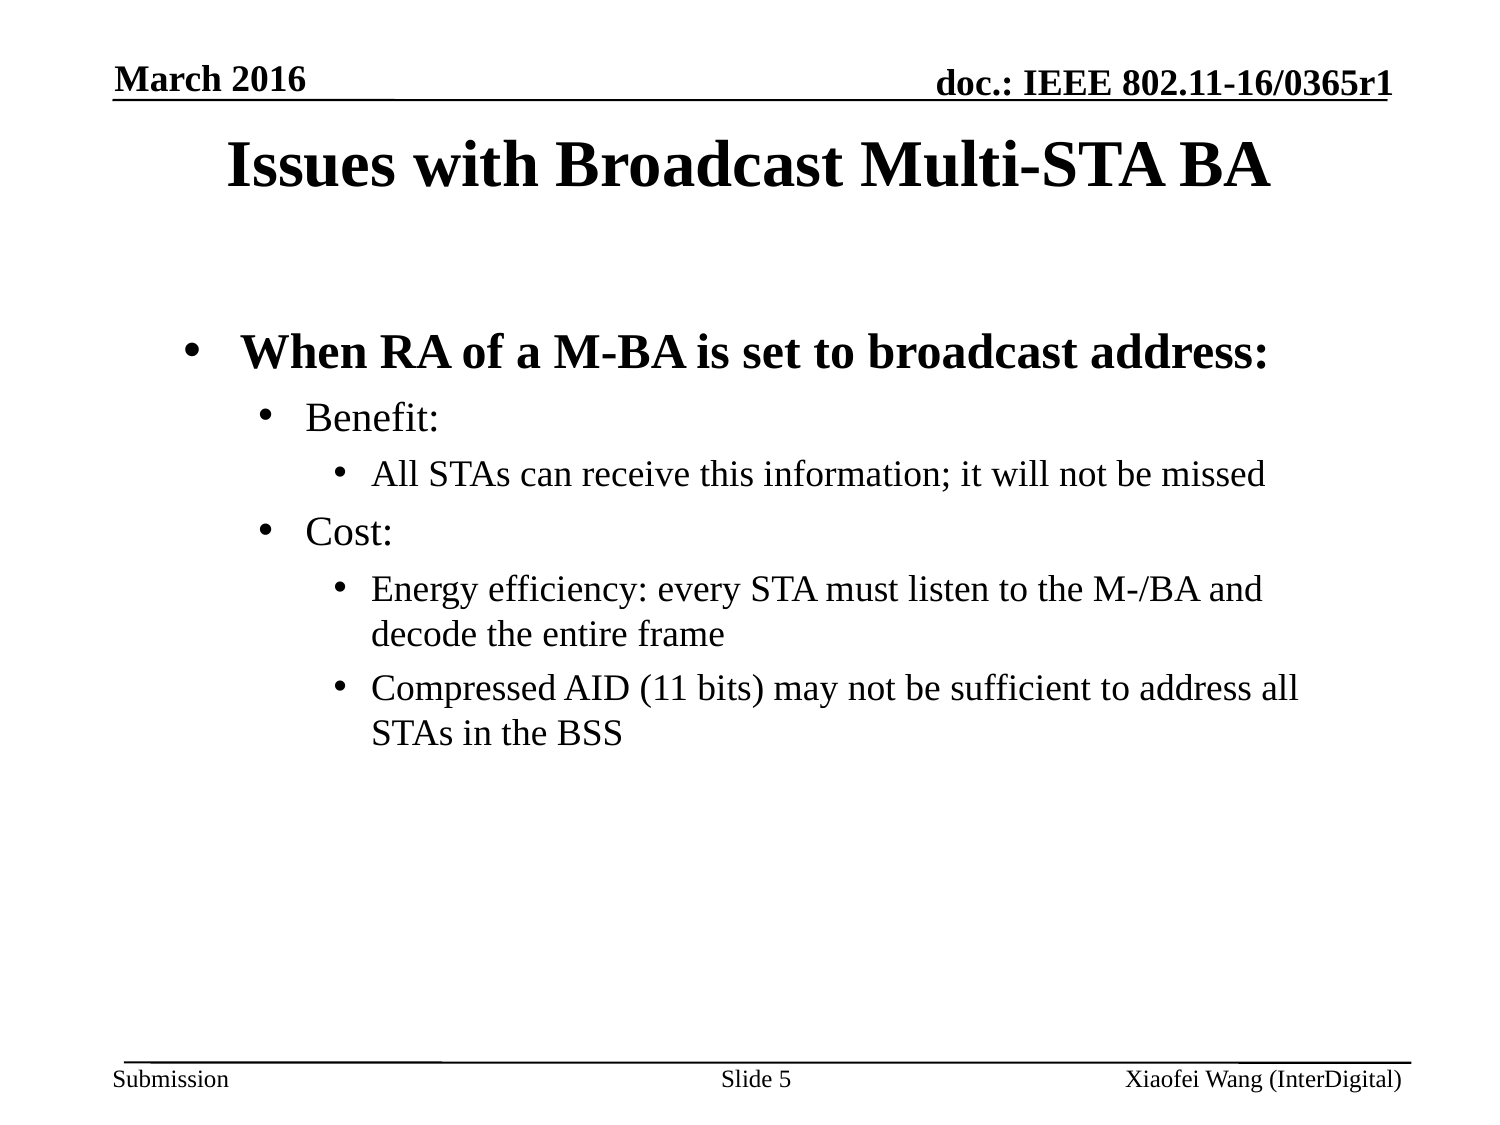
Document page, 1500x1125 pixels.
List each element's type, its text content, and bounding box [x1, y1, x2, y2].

text_box When RA of a M-BA is set to broadcast address: Benefit: All STAs can receive this information; it will not be missed Cost: Energy efficiency: every STA must listen to the M-/BA and decode the entire frame Compressed AID (11 bits) may not be sufficient to address all STAs in the BSS [112, 239, 1376, 1059]
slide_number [114, 54, 423, 100]
text_box Issues with Broadcast Multi-STA BA [112, 112, 1388, 220]
slide_number Slide 5 [712, 1061, 800, 1123]
footer Xiaofei Wang (InterDigital) [879, 1061, 1403, 1093]
